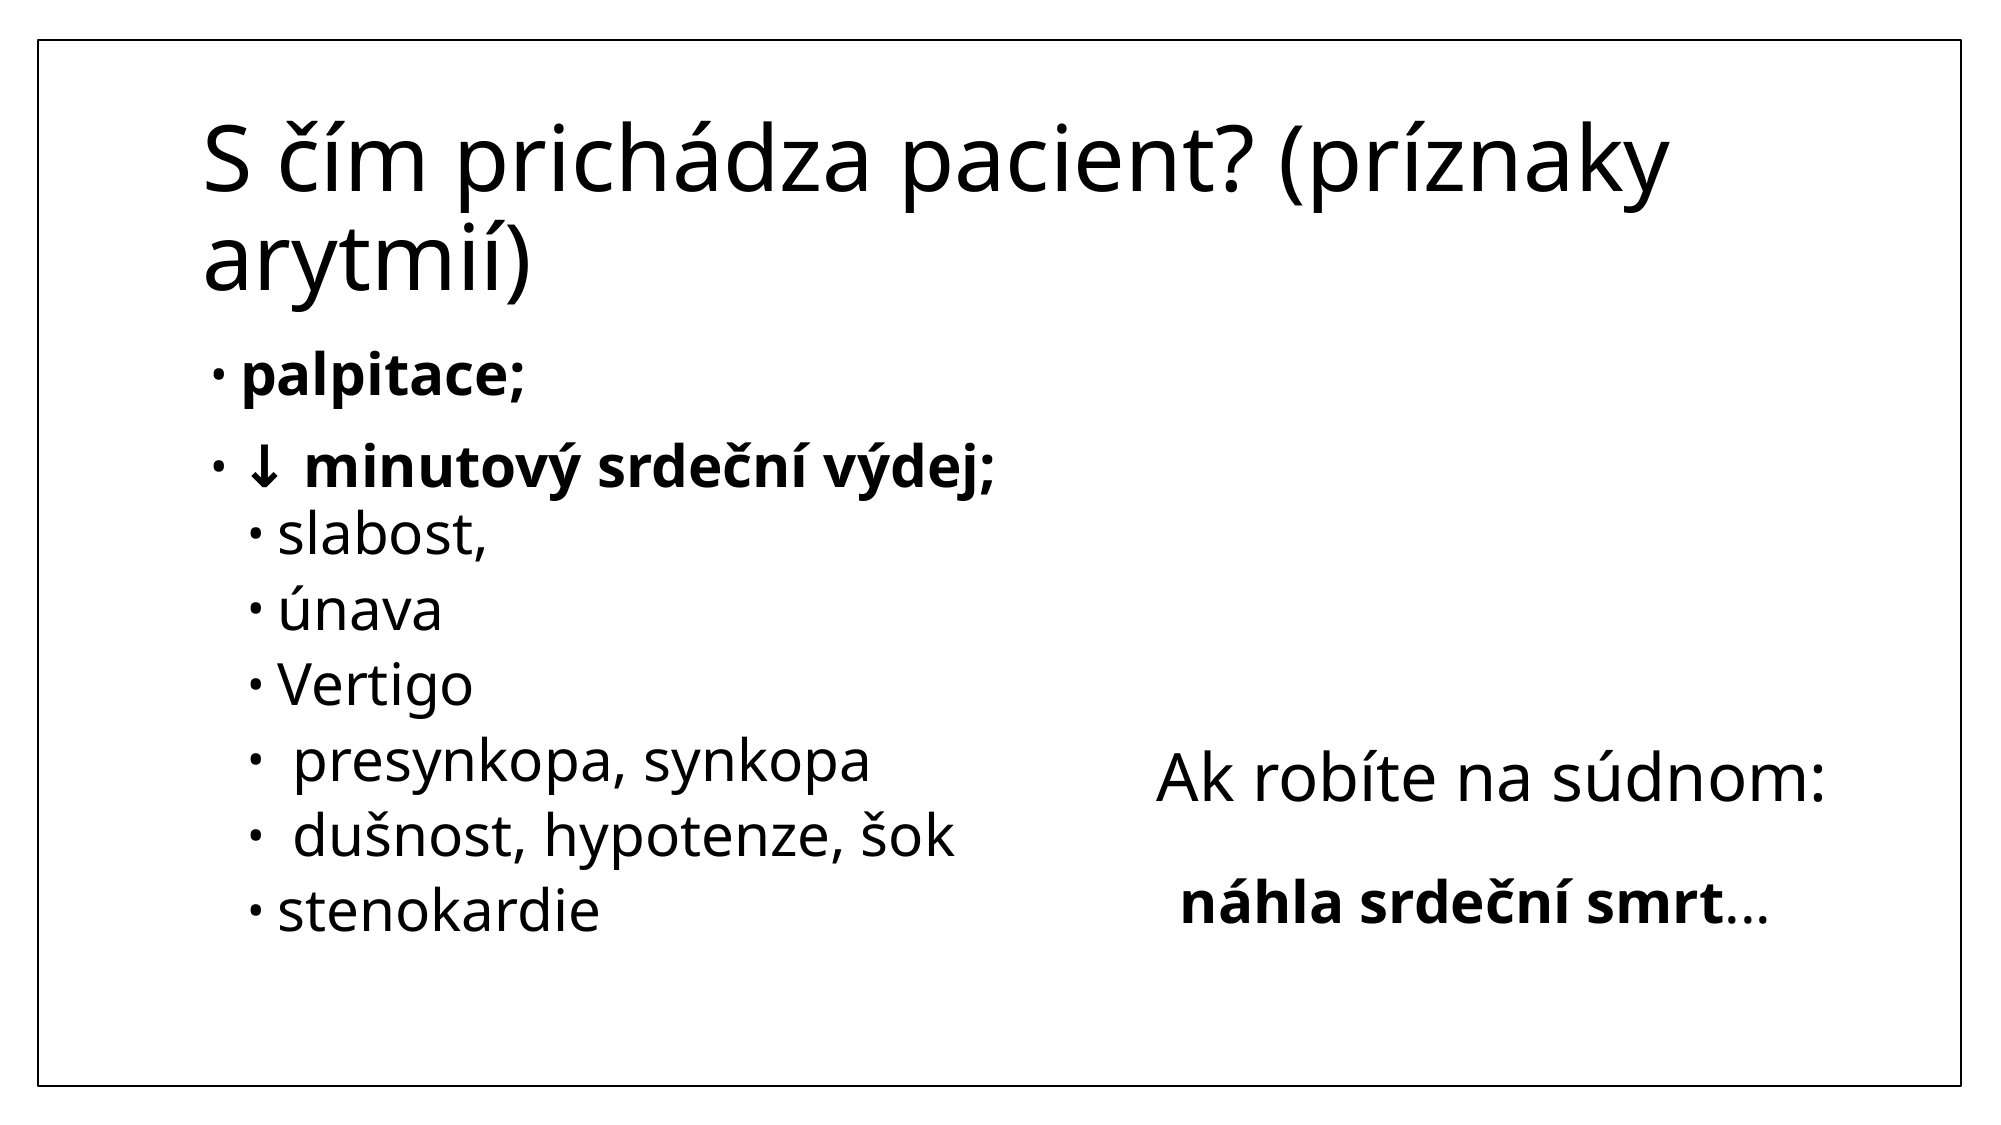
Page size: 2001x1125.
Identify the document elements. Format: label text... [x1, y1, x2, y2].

text_box náhla srdeční smrt... [1165, 892, 1787, 943]
list palpitace; ↓ minutový srdeční výdej; slabost, únava Vertigo presynkopa, synkopa dušnost, hypotenze, šok stenokardie [187, 337, 1808, 1000]
text_box Ak robíte na súdnom: [1141, 668, 2000, 892]
title S čím prichádza pacient? (príznaky arytmií) [187, 99, 1950, 323]
